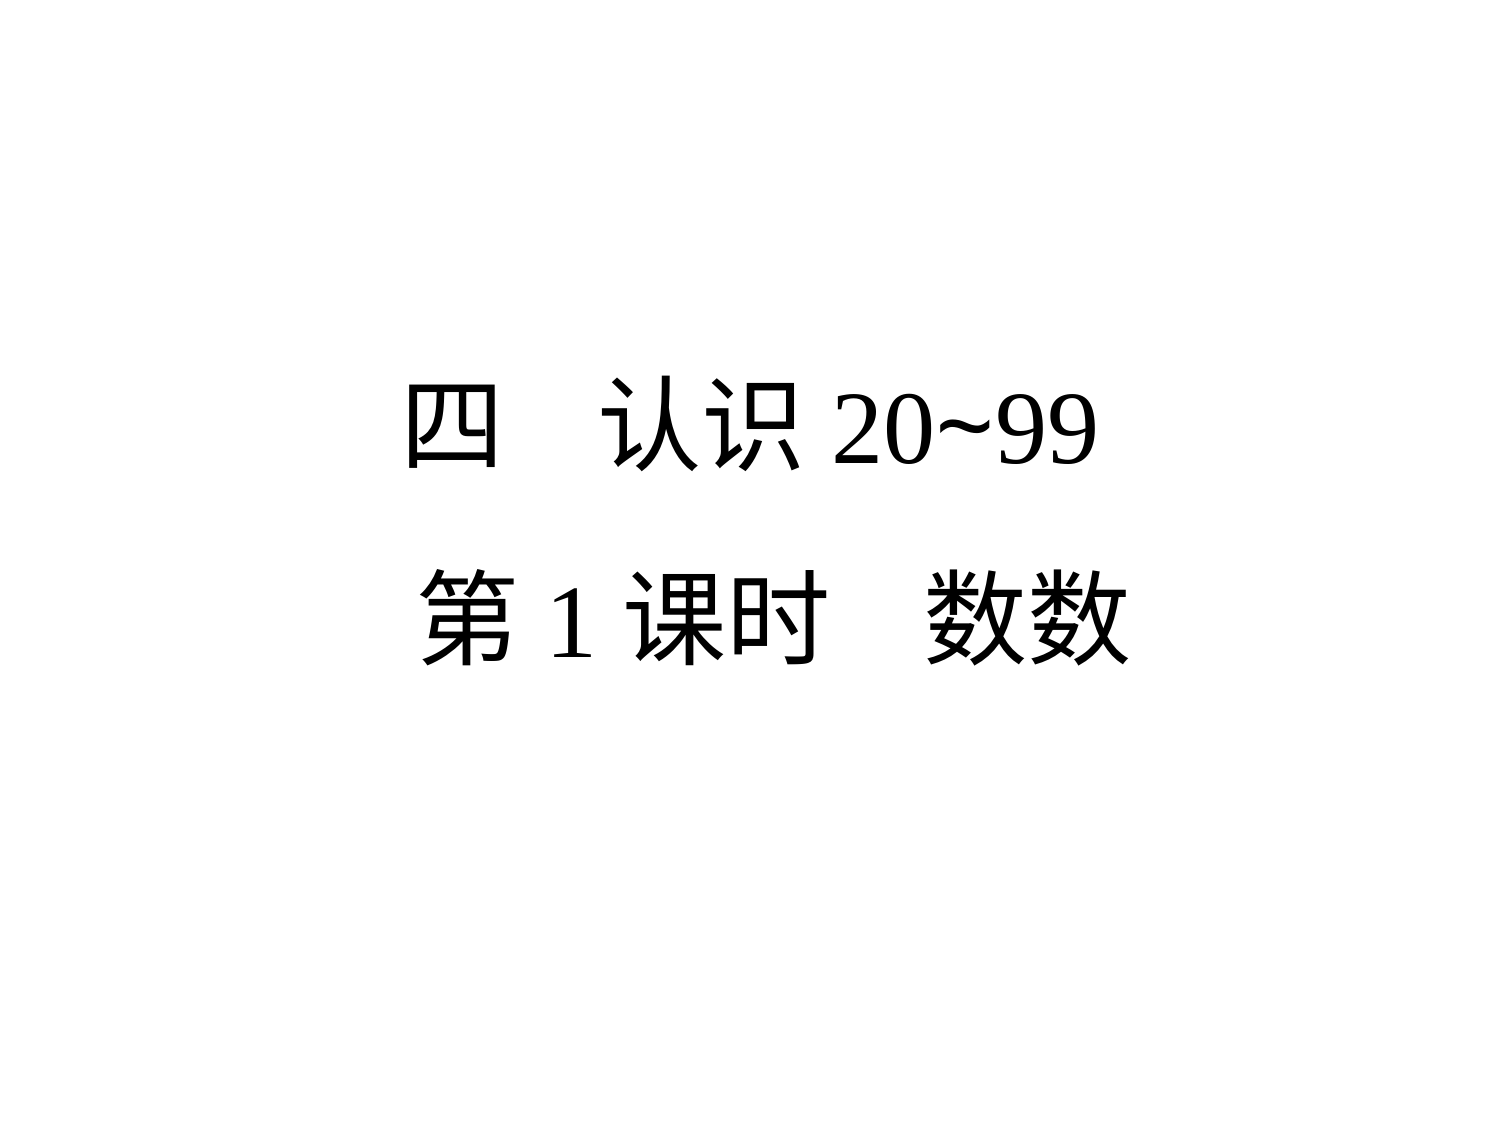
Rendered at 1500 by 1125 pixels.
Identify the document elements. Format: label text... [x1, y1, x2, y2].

title 四 认识20~99 [74, 328, 1426, 517]
list 第1课时 数数 [74, 545, 1426, 705]
